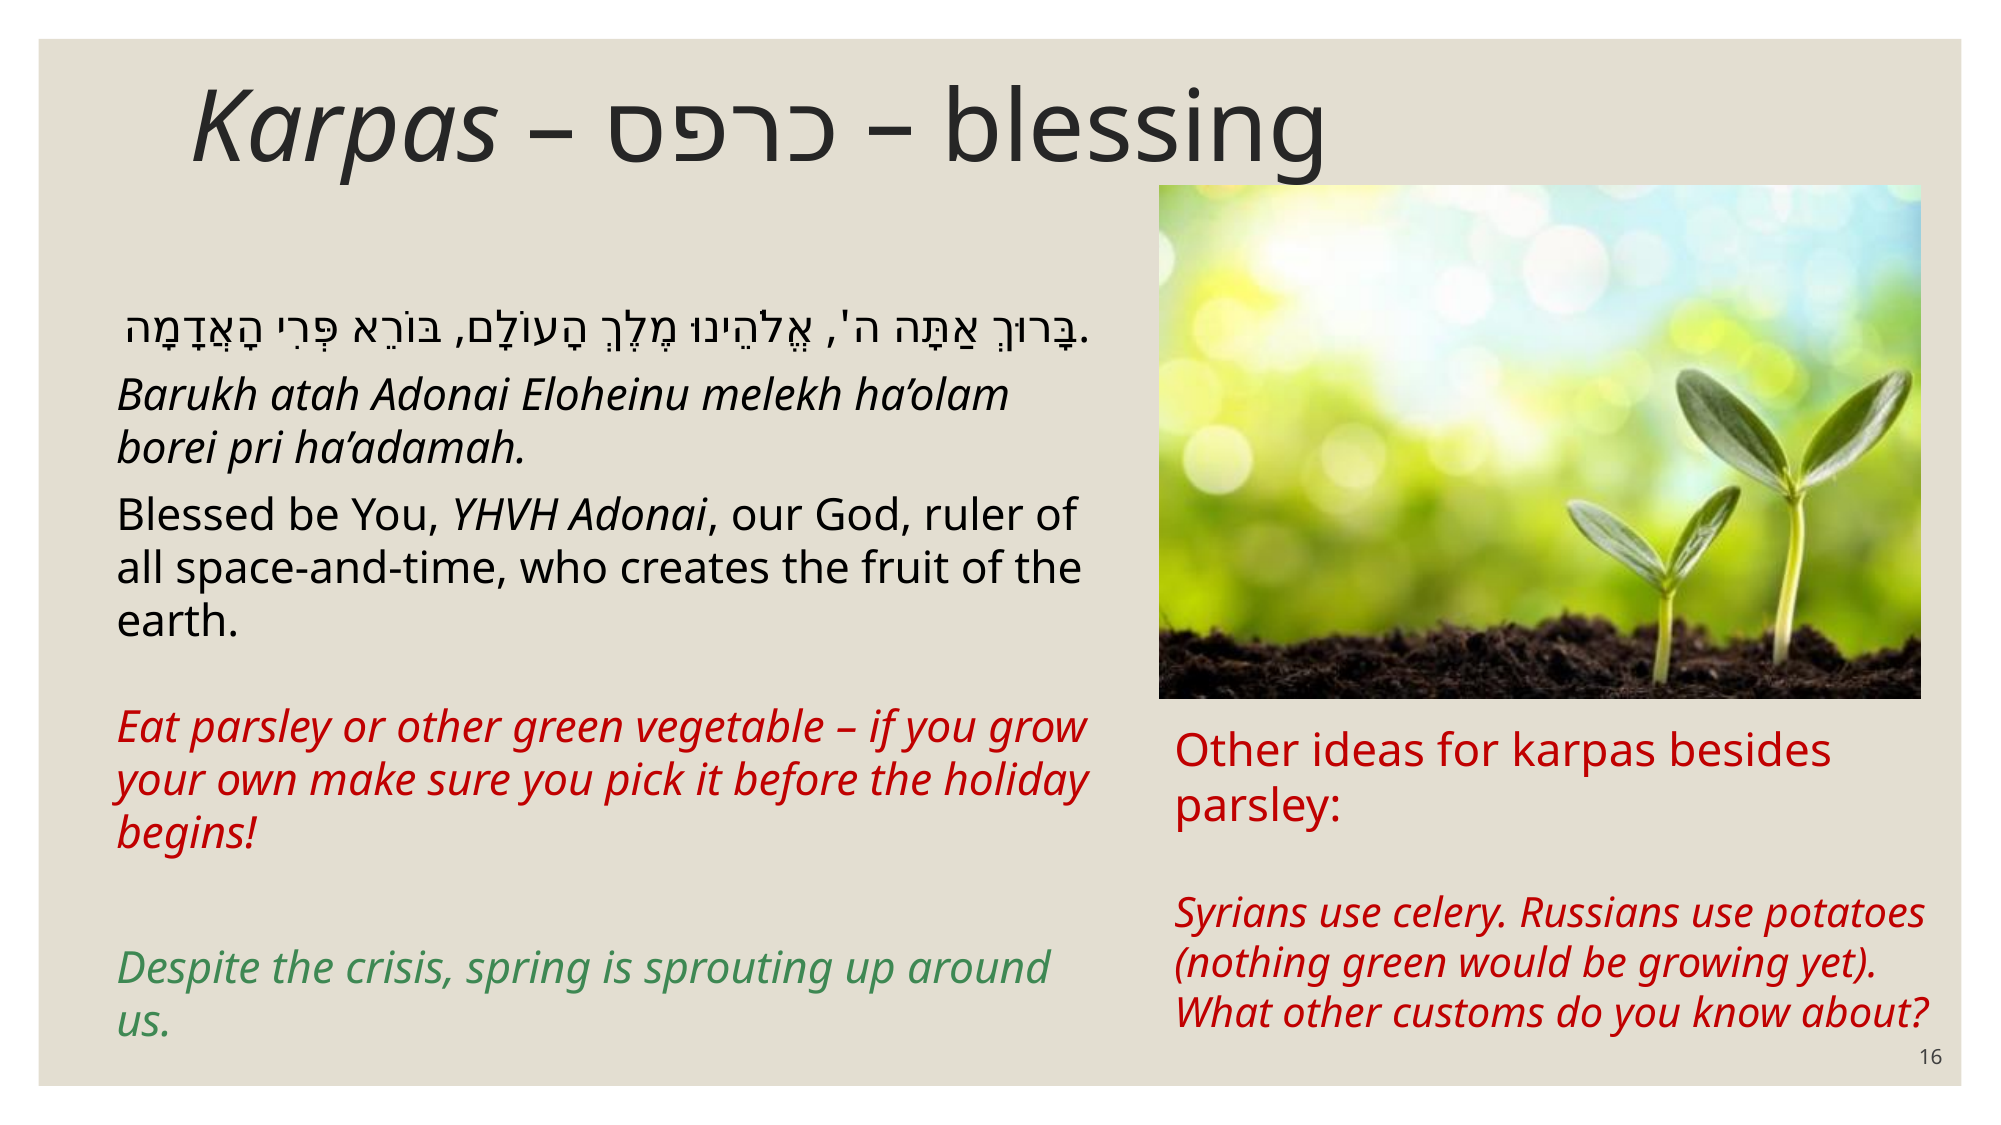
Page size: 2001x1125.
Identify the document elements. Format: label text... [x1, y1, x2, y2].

picture [1159, 185, 1921, 699]
text_box Other ideas for karpas besides parsley: Syrians use celery. Russians use potatoes (nothing green would be growing yet). What other customs do you know about? [1159, 713, 1958, 1043]
title Karpas – כרפס – blessing [174, 60, 1825, 198]
slide_number 16 [1717, 1034, 1958, 1080]
list בָּרוּךְ אַתָּה ה', אֱלֹהֵינוּ מֶלֶךְ הָעוֹלָם, בּוֹרֵא פְּרִי הָאֲדָמָה. Barukh atah Adonai Eloheinu melekh ha’olam borei pri ha’adamah. Blessed be You, YHVH Adonai, our God, ruler of all space-and-time, who creates the fruit of the earth. Eat parsley or other green vegetable – if you grow your own make sure you pick it before the holiday begins! Despite the crisis, spring is sprouting up around us. [101, 291, 1106, 1078]
